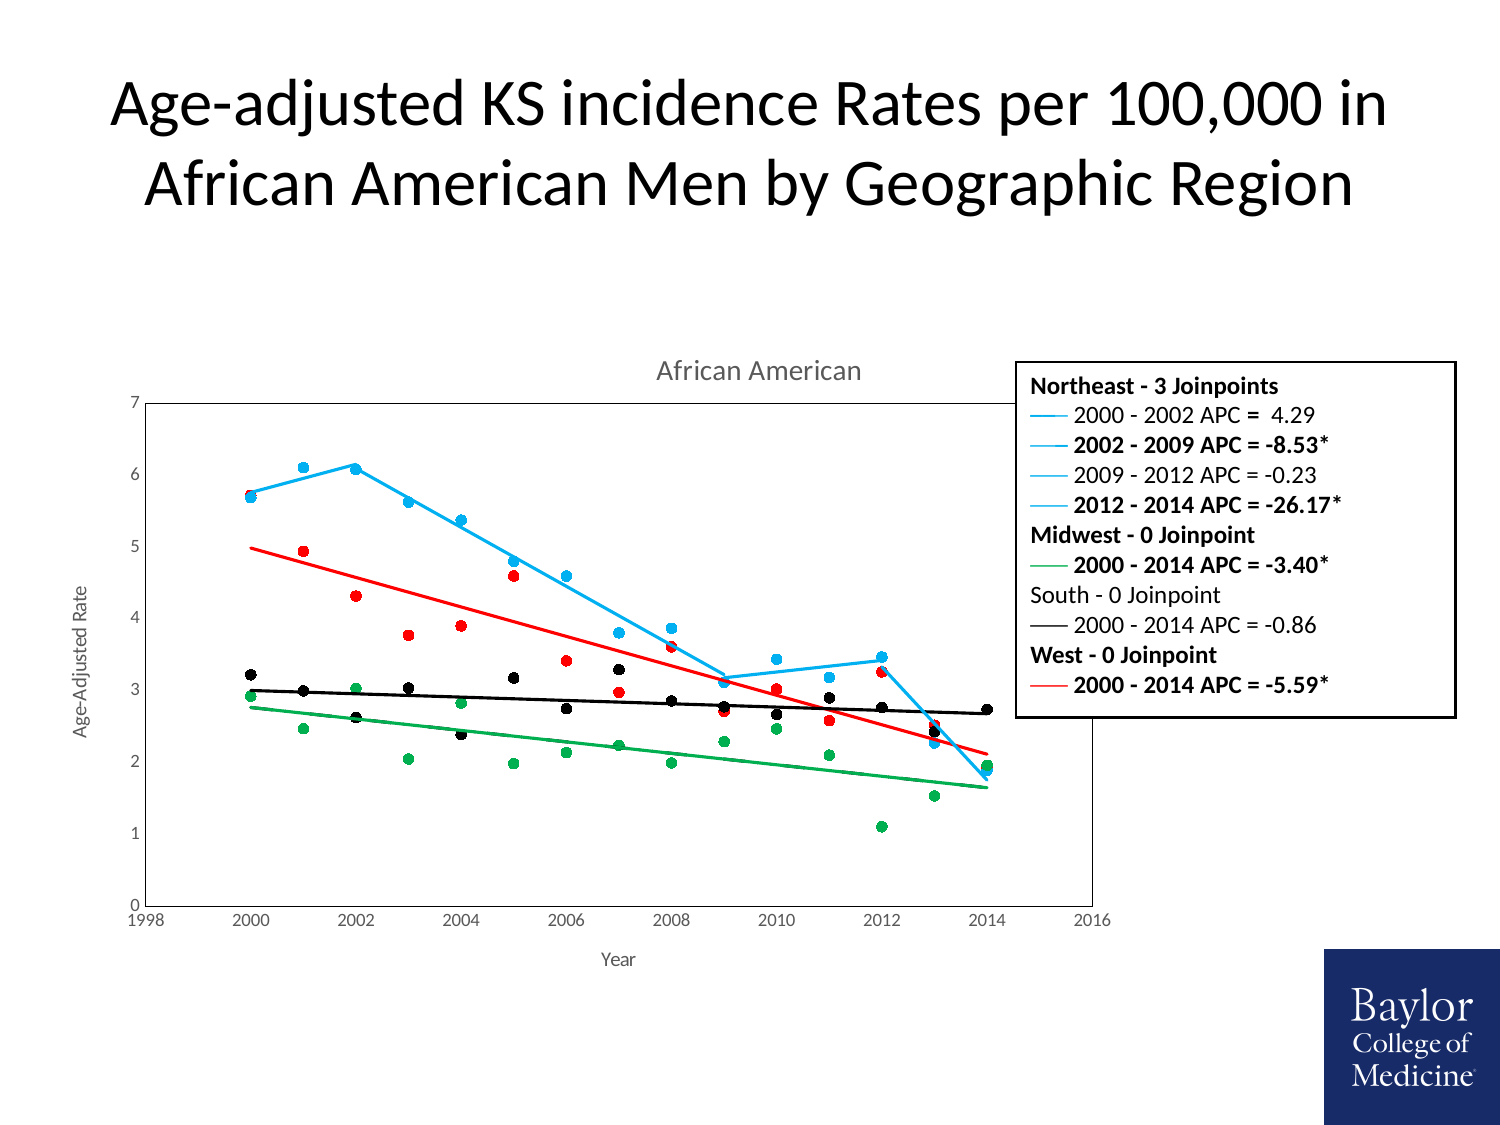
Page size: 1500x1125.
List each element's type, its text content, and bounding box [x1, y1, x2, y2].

picture [1324, 949, 1500, 1125]
chart [18, 327, 1500, 998]
title Age-adjusted KS incidence Rates per 100,000 in African American Men by Geographic Region [75, 45, 1425, 233]
